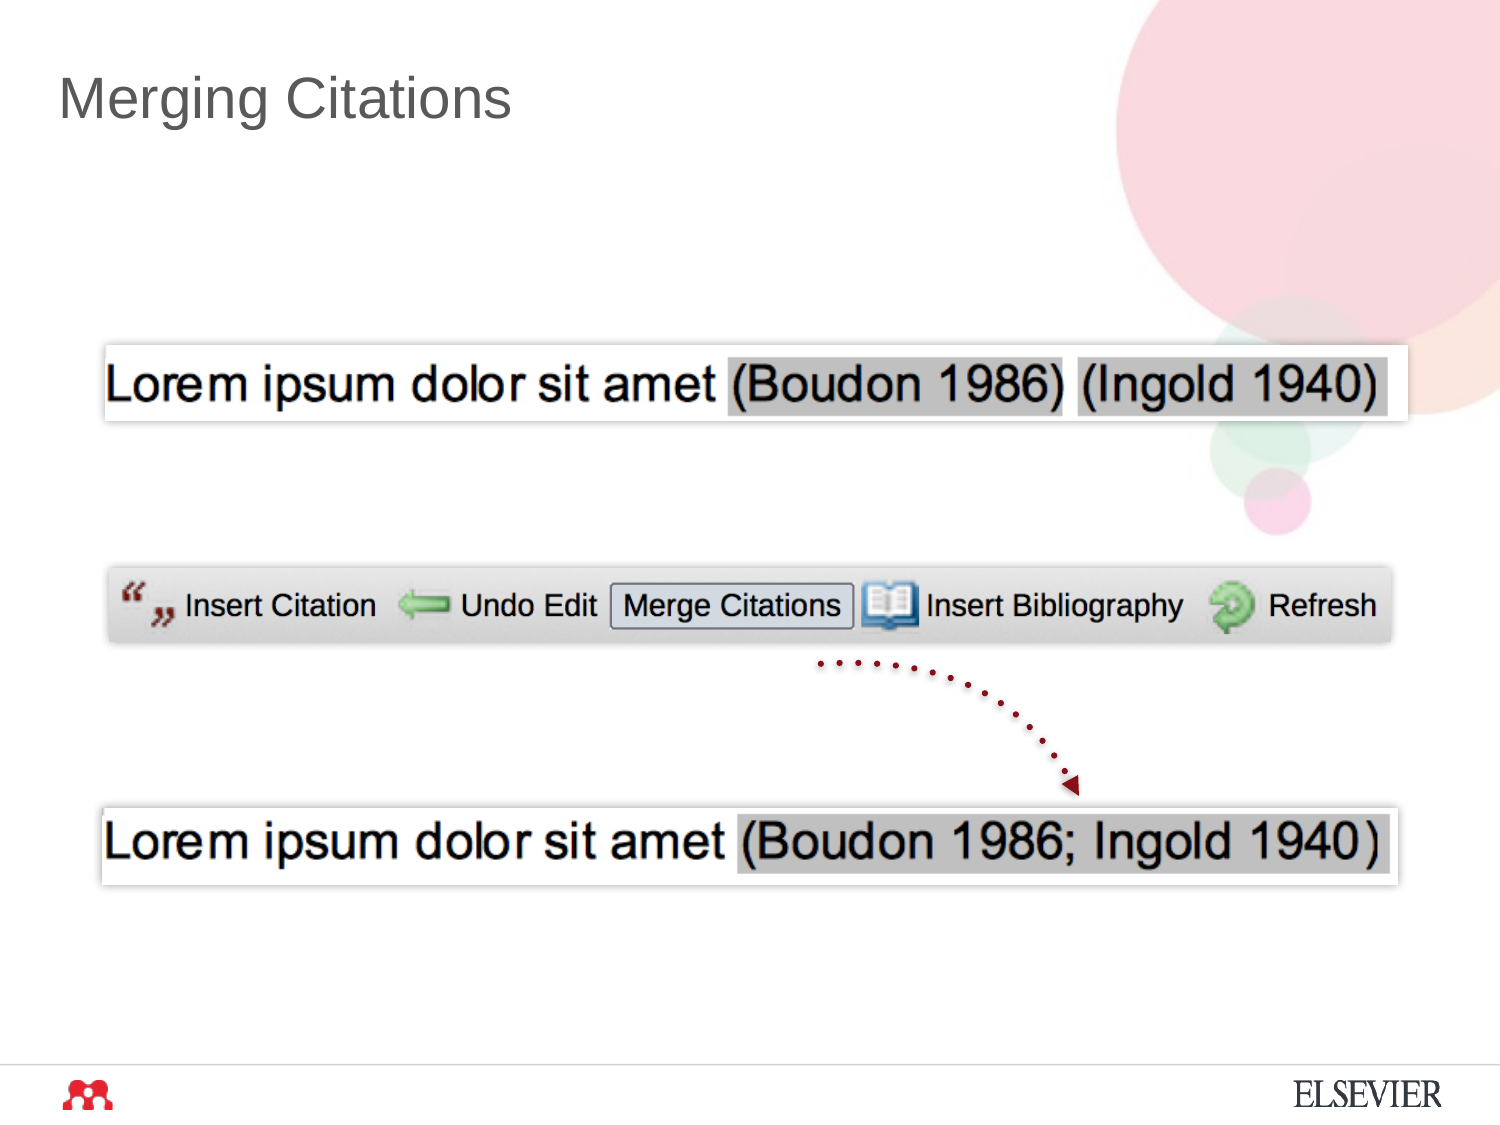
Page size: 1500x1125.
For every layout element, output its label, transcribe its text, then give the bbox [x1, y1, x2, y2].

picture [105, 0, 1500, 646]
title Merging Citations [58, 60, 1442, 139]
text_box [820, 662, 1079, 796]
picture [101, 808, 1399, 886]
